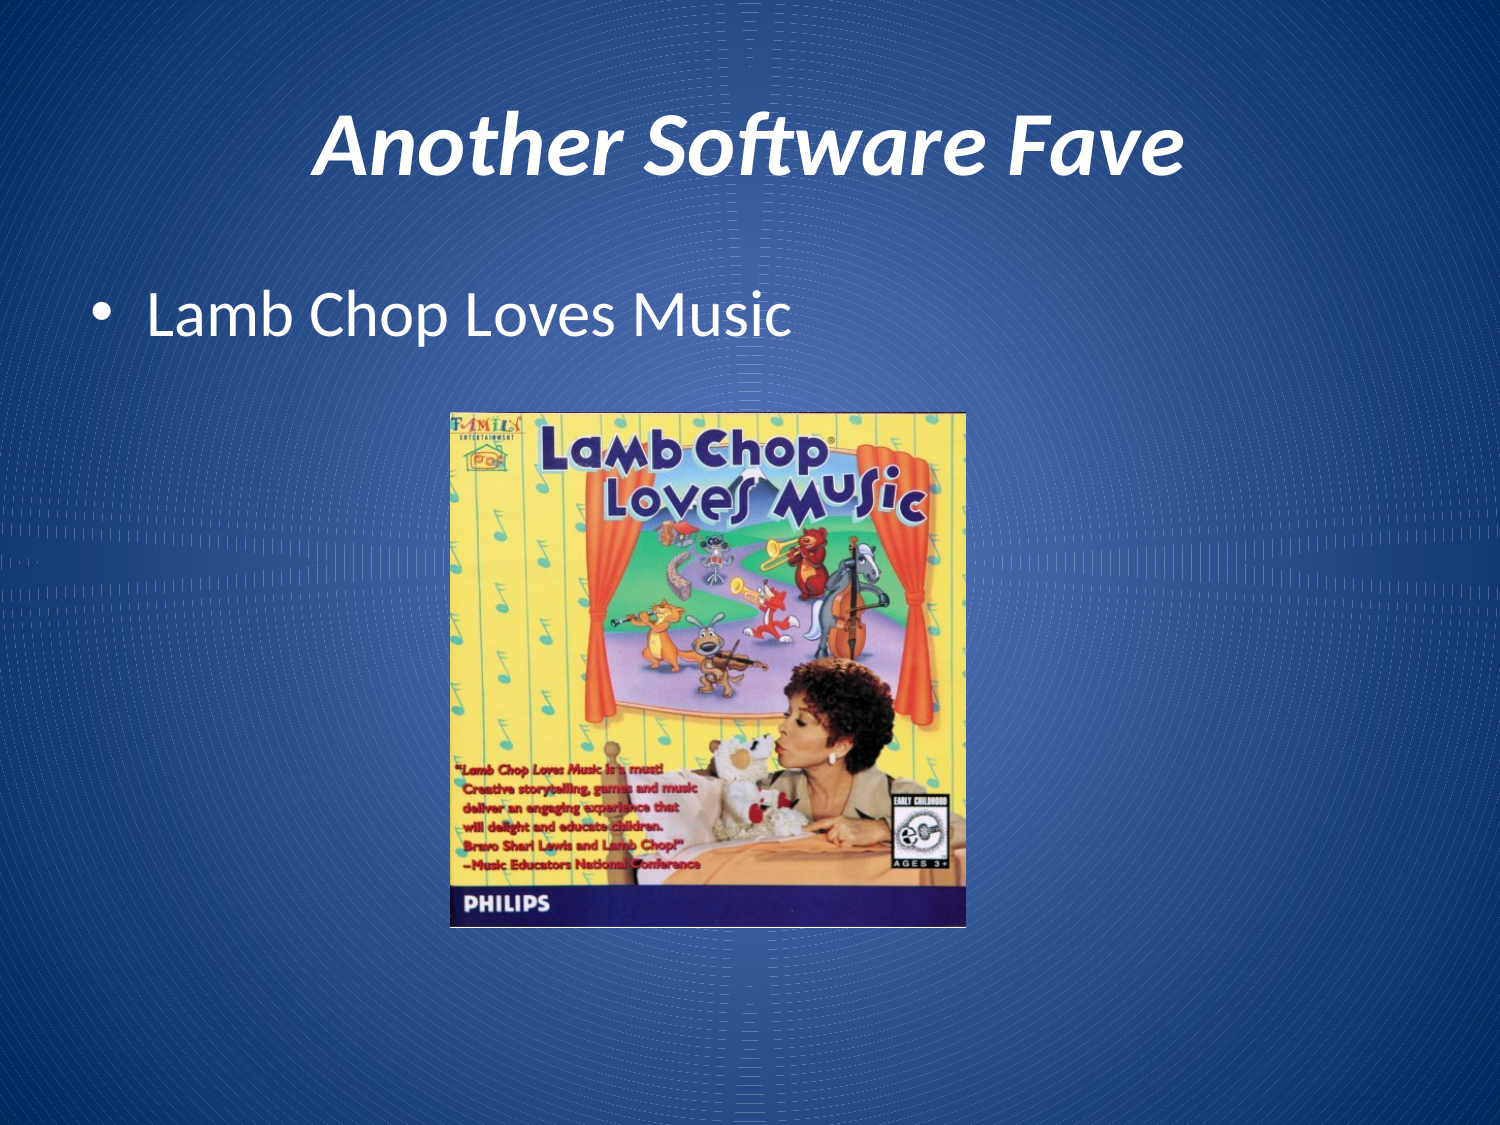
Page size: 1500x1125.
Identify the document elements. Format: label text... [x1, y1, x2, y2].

title Another Software Fave [75, 45, 1425, 233]
picture [449, 412, 966, 929]
list Lamb Chop Loves Music [75, 262, 1425, 1005]
